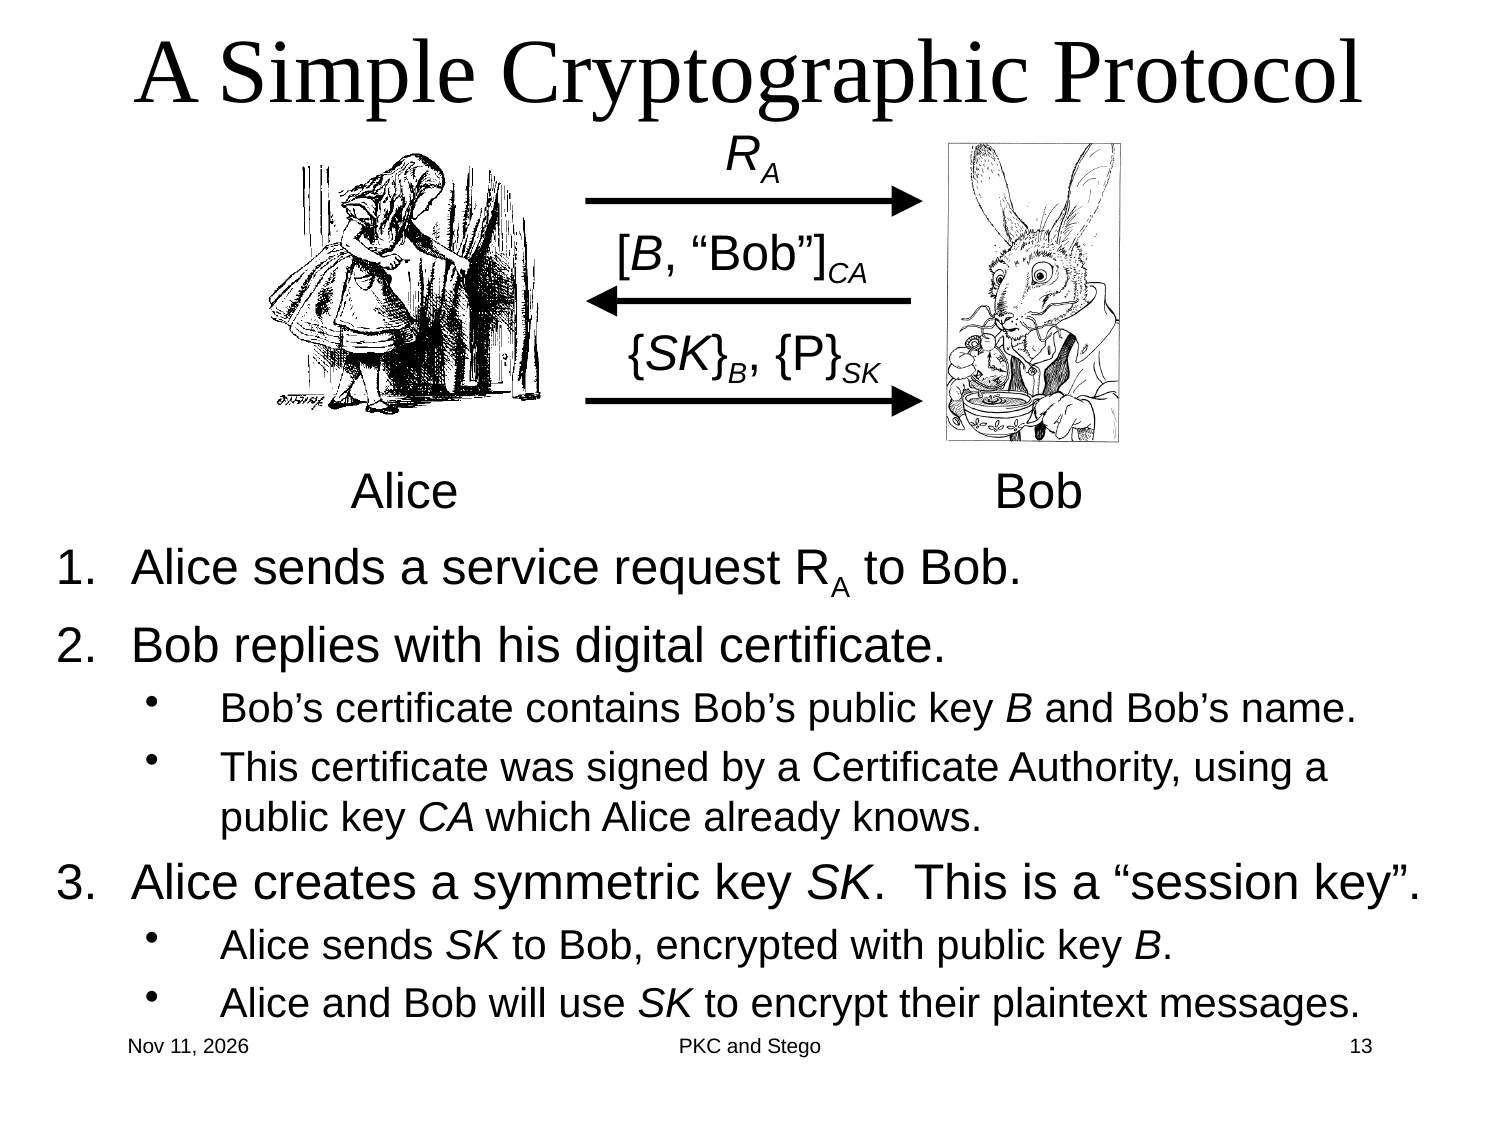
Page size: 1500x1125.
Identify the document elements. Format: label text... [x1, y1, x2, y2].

title A Simple Cryptographic Protocol [112, 7, 1388, 126]
footer PKC and Stego [512, 1024, 988, 1101]
text_box Alice sends a service request RA to Bob. Bob replies with his digital certificate. Bob’s certificate contains Bob’s public key B and Bob’s name. This certificate was signed by a Certificate Authority, using a public key CA which Alice already knows. Alice creates a symmetric key SK. This is a “session key”. Alice sends SK to Bob, encrypted with public key B. Alice and Bob will use SK to encrypt their plaintext messages. [41, 527, 1447, 1034]
slide_number 13 [1074, 1024, 1388, 1101]
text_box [253, 113, 1124, 527]
slide_number 19-Aug-13 [112, 1024, 426, 1101]
